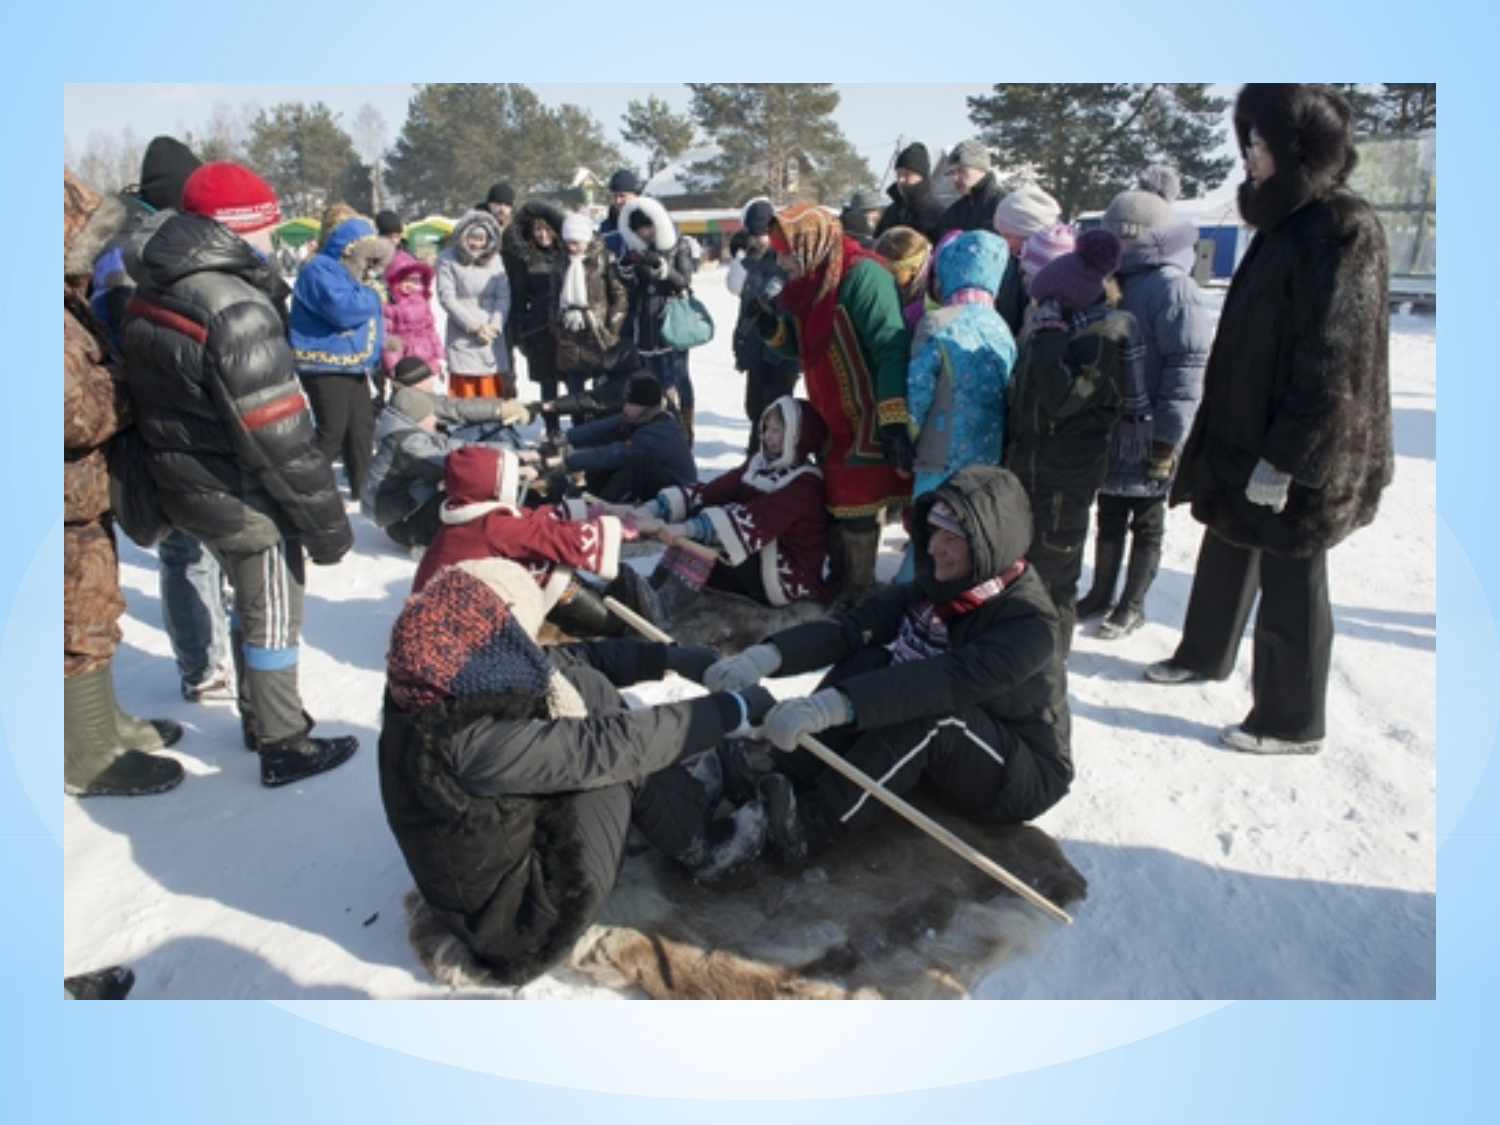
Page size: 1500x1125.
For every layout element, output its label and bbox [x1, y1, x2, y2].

picture [64, 83, 1436, 1000]
